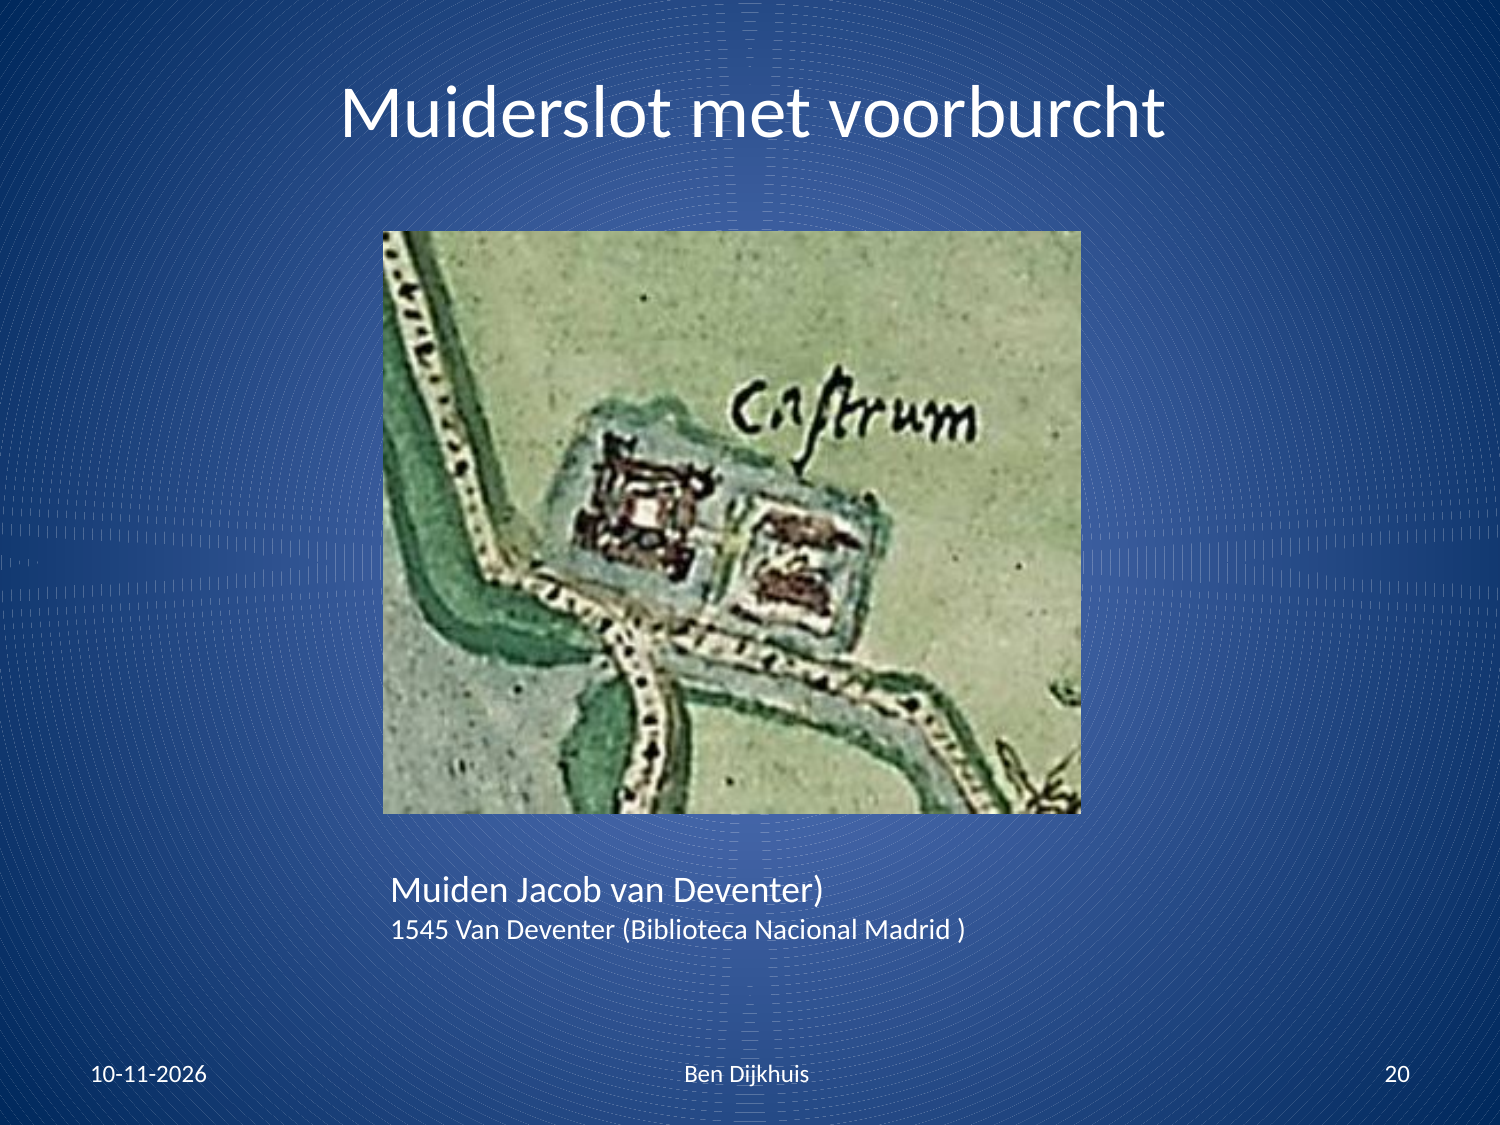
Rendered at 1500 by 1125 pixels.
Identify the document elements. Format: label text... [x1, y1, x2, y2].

picture [383, 231, 1081, 815]
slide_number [75, 1042, 425, 1103]
text_box Muiden Jacob van Deventer) 1545 Van Deventer (Biblioteca Nacional Madrid ) [375, 857, 988, 953]
footer Ben Dijkhuis [512, 1042, 988, 1103]
slide_number 20 [1074, 1042, 1425, 1103]
text_box Muiderslot met voorburcht [325, 54, 1183, 160]
